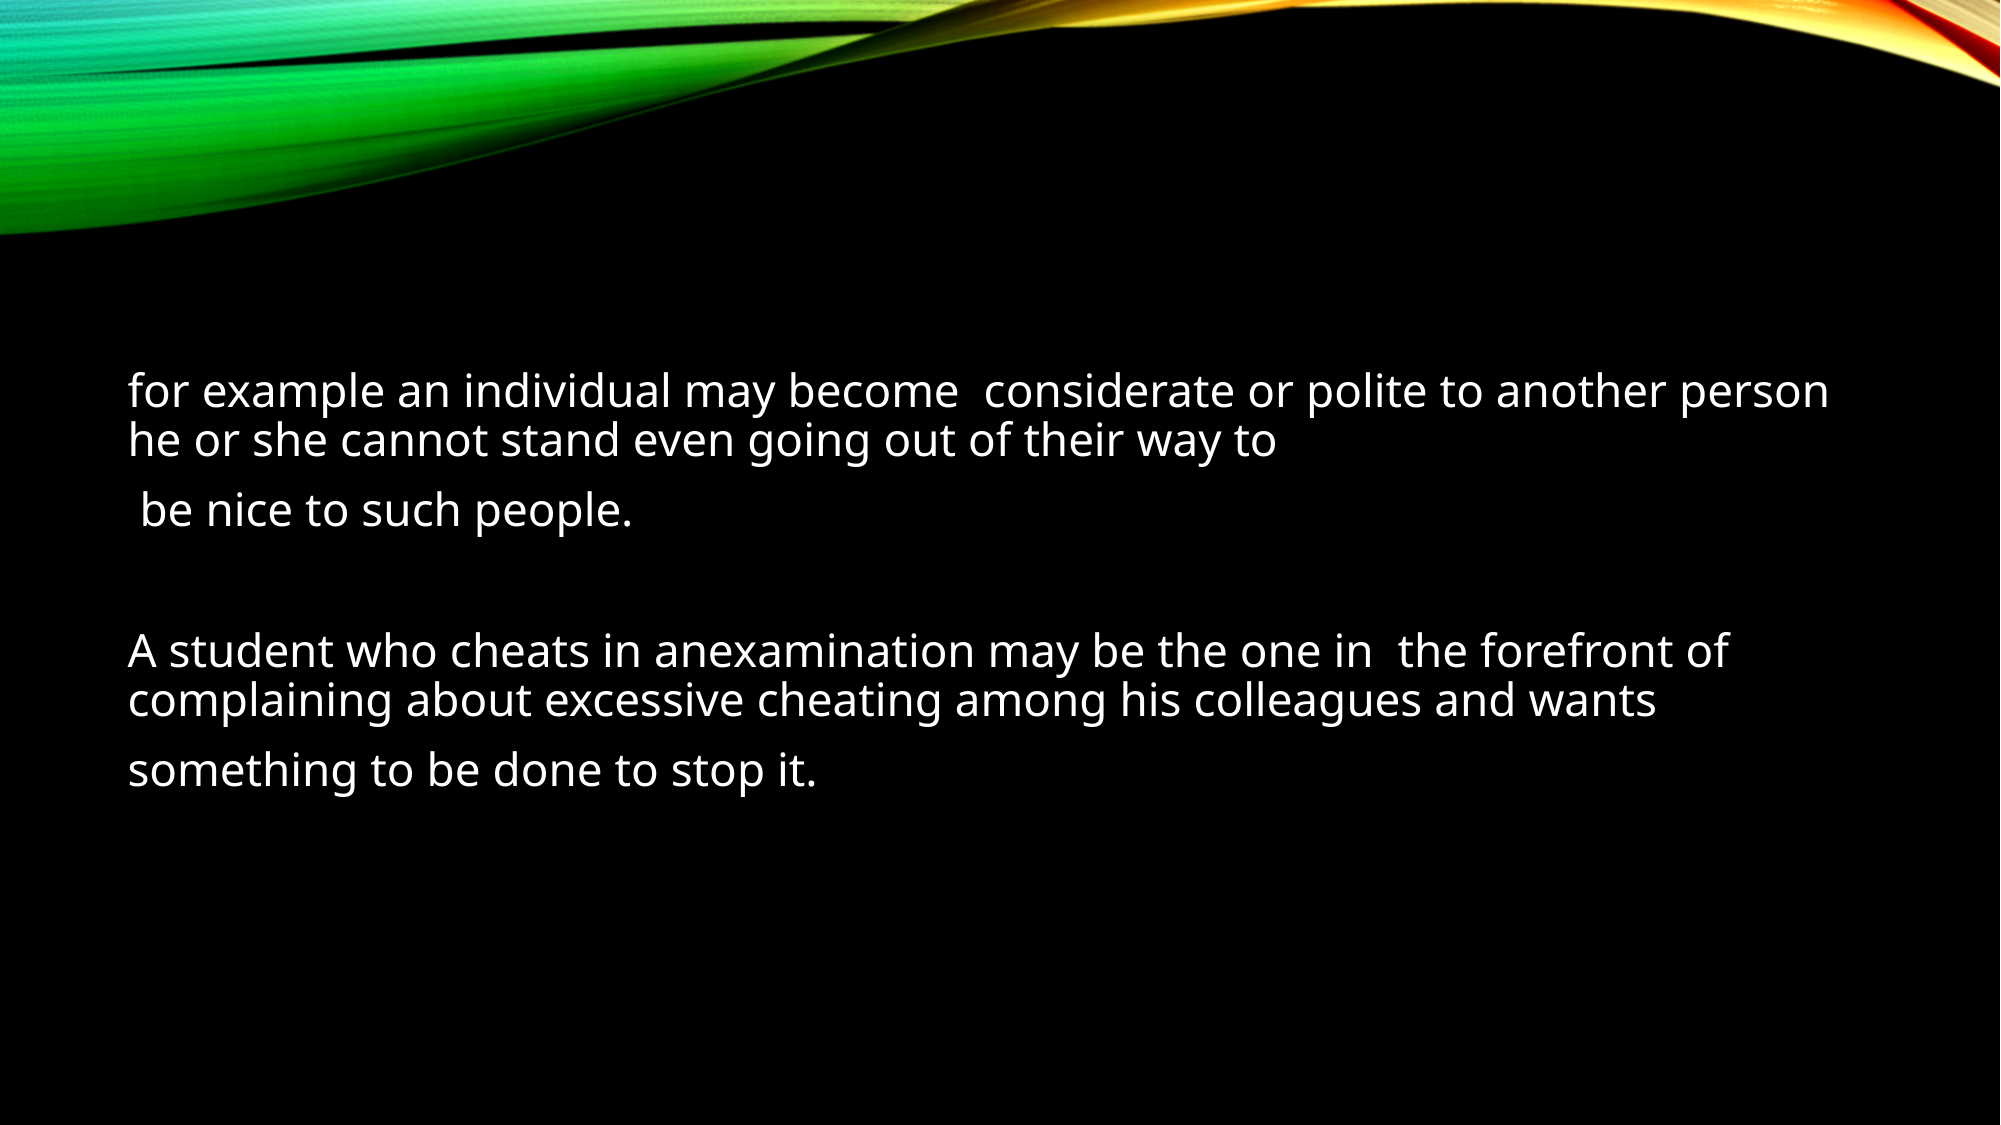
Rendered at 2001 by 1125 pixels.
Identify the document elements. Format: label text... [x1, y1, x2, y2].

picture [0, 0, 2000, 237]
list for example an individual may become considerate or polite to another person he or she cannot stand even going out of their way to be nice to such people. A student who cheats in anexamination may be the one in the forefront of complaining about excessive cheating among his colleagues and wants something to be done to stop it. [112, 360, 1888, 1021]
